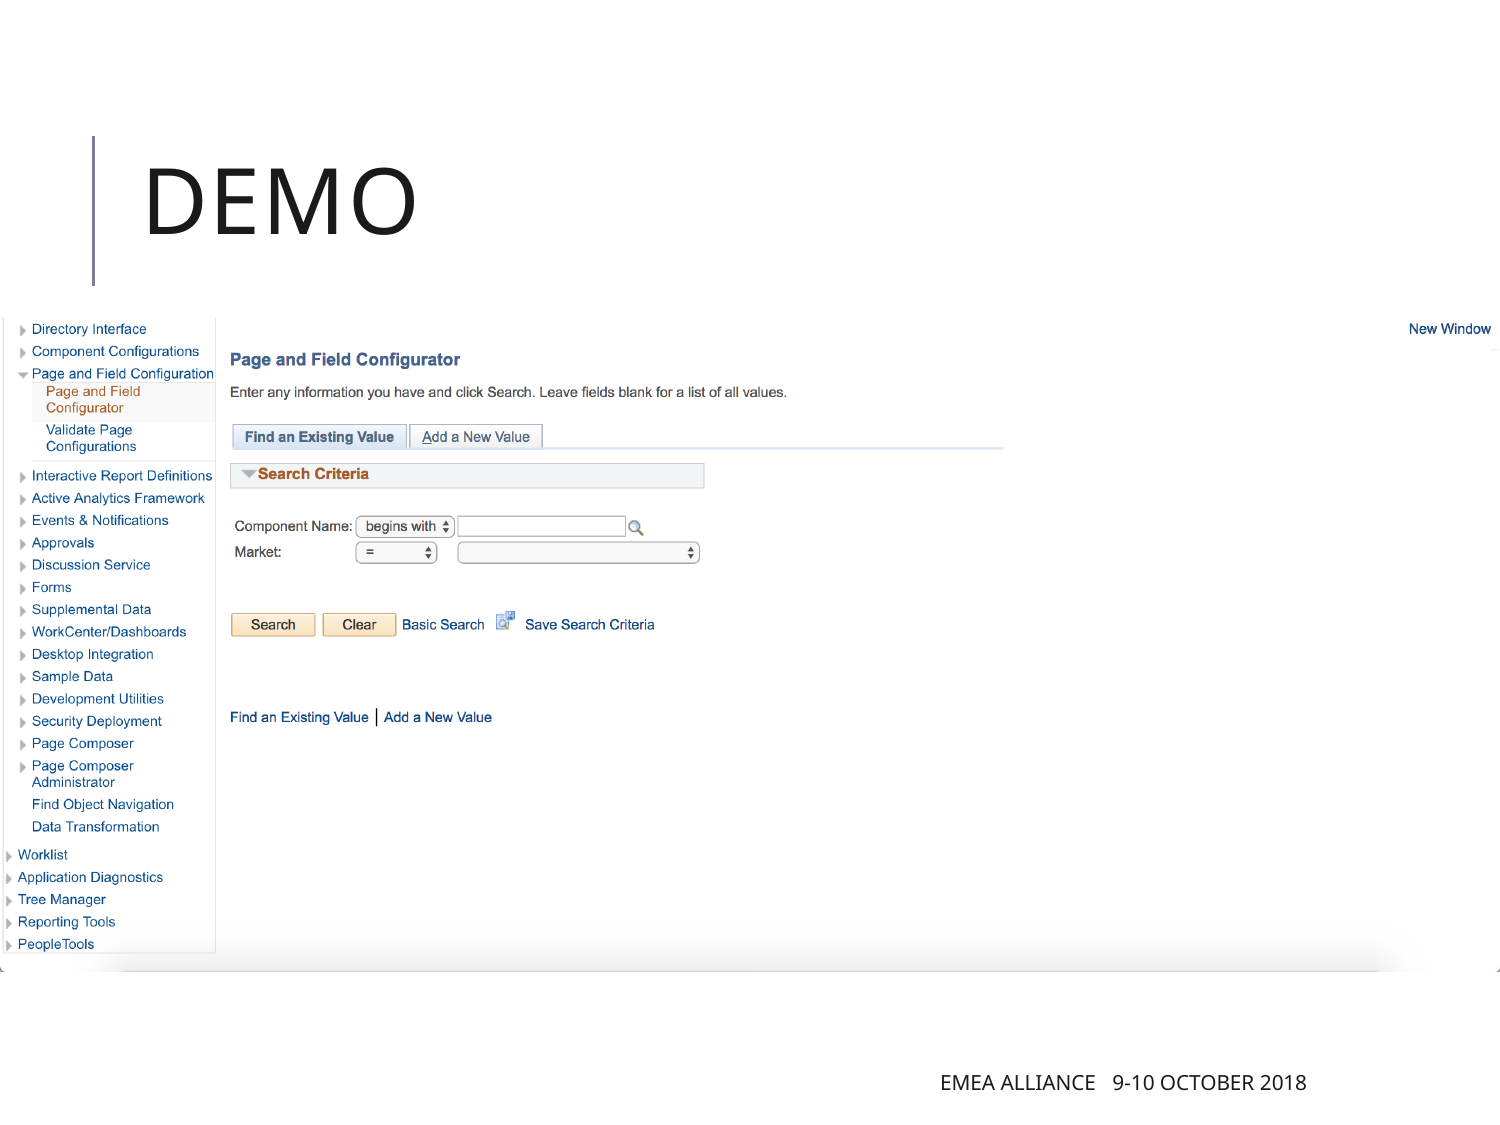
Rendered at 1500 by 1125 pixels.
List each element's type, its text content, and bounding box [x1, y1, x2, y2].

title DEMO [126, 85, 1322, 312]
footer EMEA Alliance 9-10 October 2018 [595, 1061, 1322, 1107]
picture [0, 317, 1500, 972]
